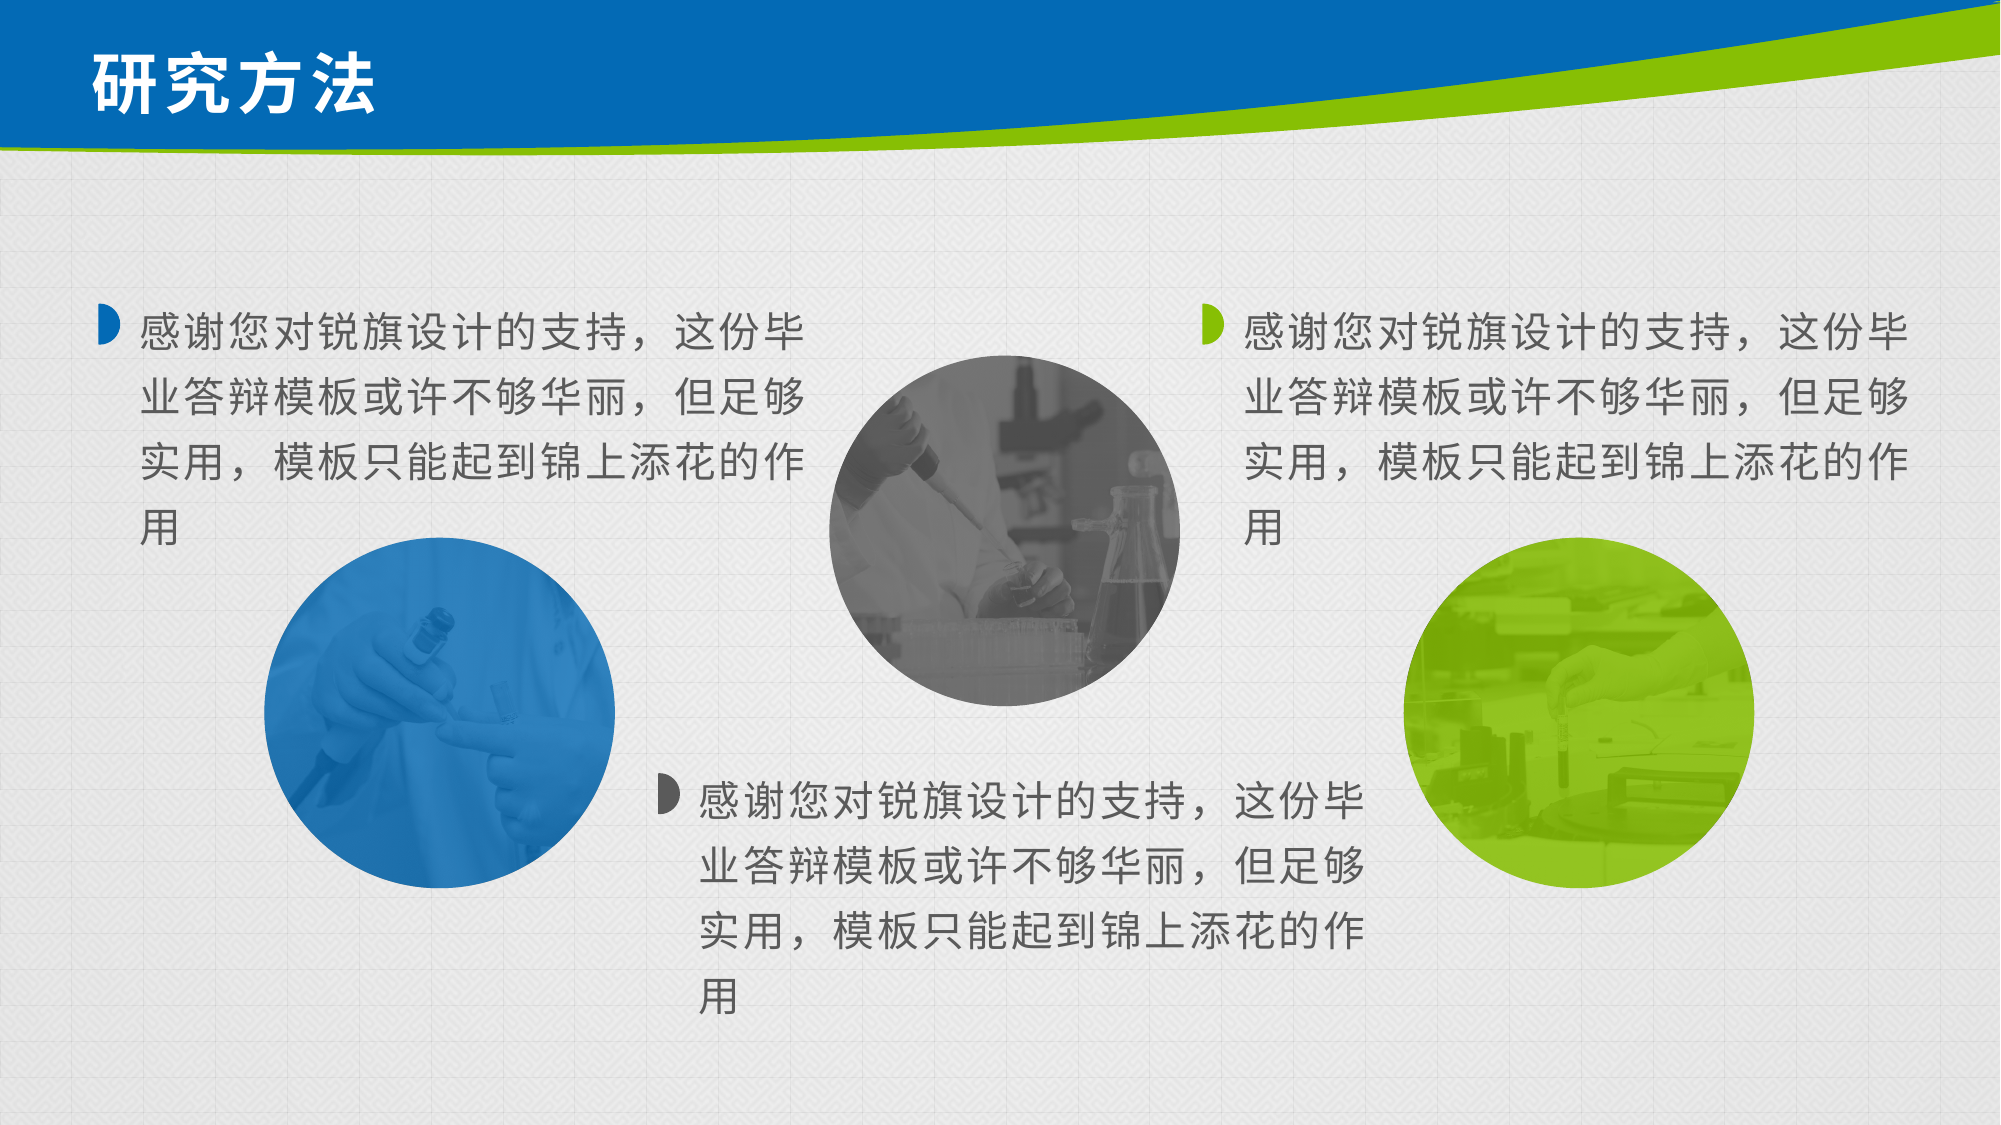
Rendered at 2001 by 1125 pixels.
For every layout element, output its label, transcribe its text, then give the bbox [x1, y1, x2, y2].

title 研究方法 [76, 42, 1087, 131]
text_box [1403, 561, 1755, 889]
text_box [658, 752, 1380, 1031]
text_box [264, 561, 615, 889]
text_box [98, 283, 821, 561]
picture [0, 55, 2000, 1125]
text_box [829, 355, 1180, 707]
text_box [1202, 283, 1924, 561]
